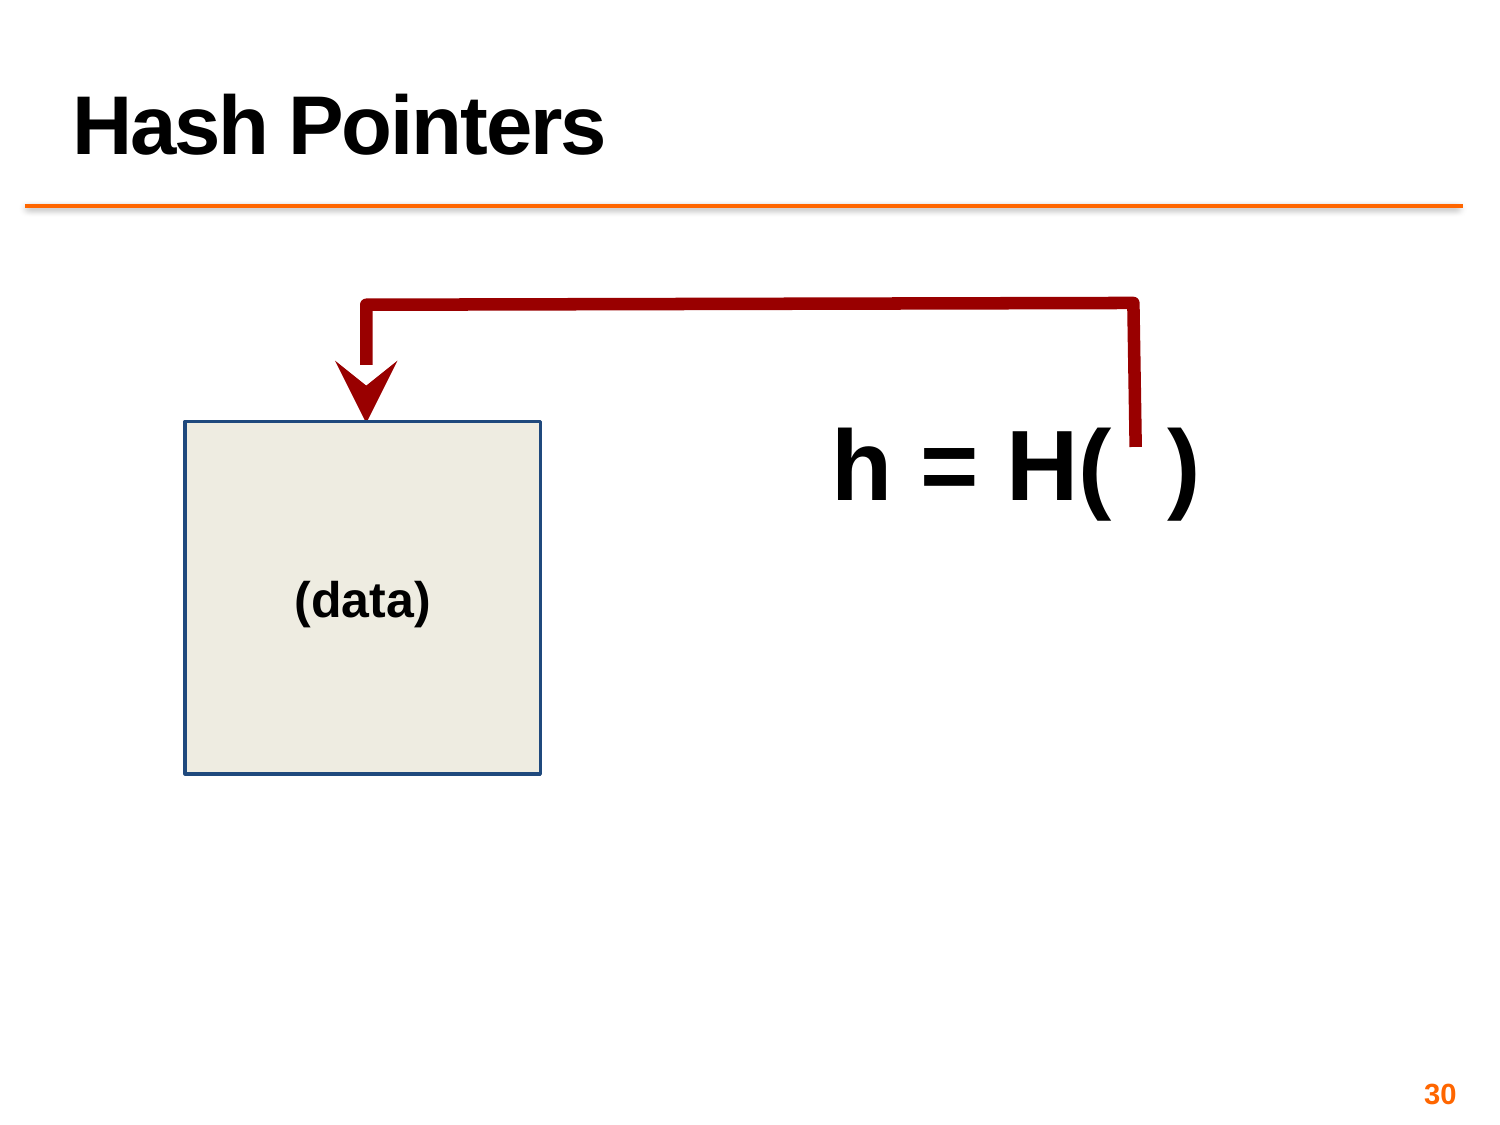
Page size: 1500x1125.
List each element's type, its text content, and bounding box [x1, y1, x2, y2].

text_box [355, 302, 1135, 433]
text_box h = H( ) [658, 385, 1375, 461]
slide_number 30 [1112, 1074, 1463, 1110]
title Hash Pointers [57, 2, 1500, 178]
text_box (data) [185, 421, 541, 775]
